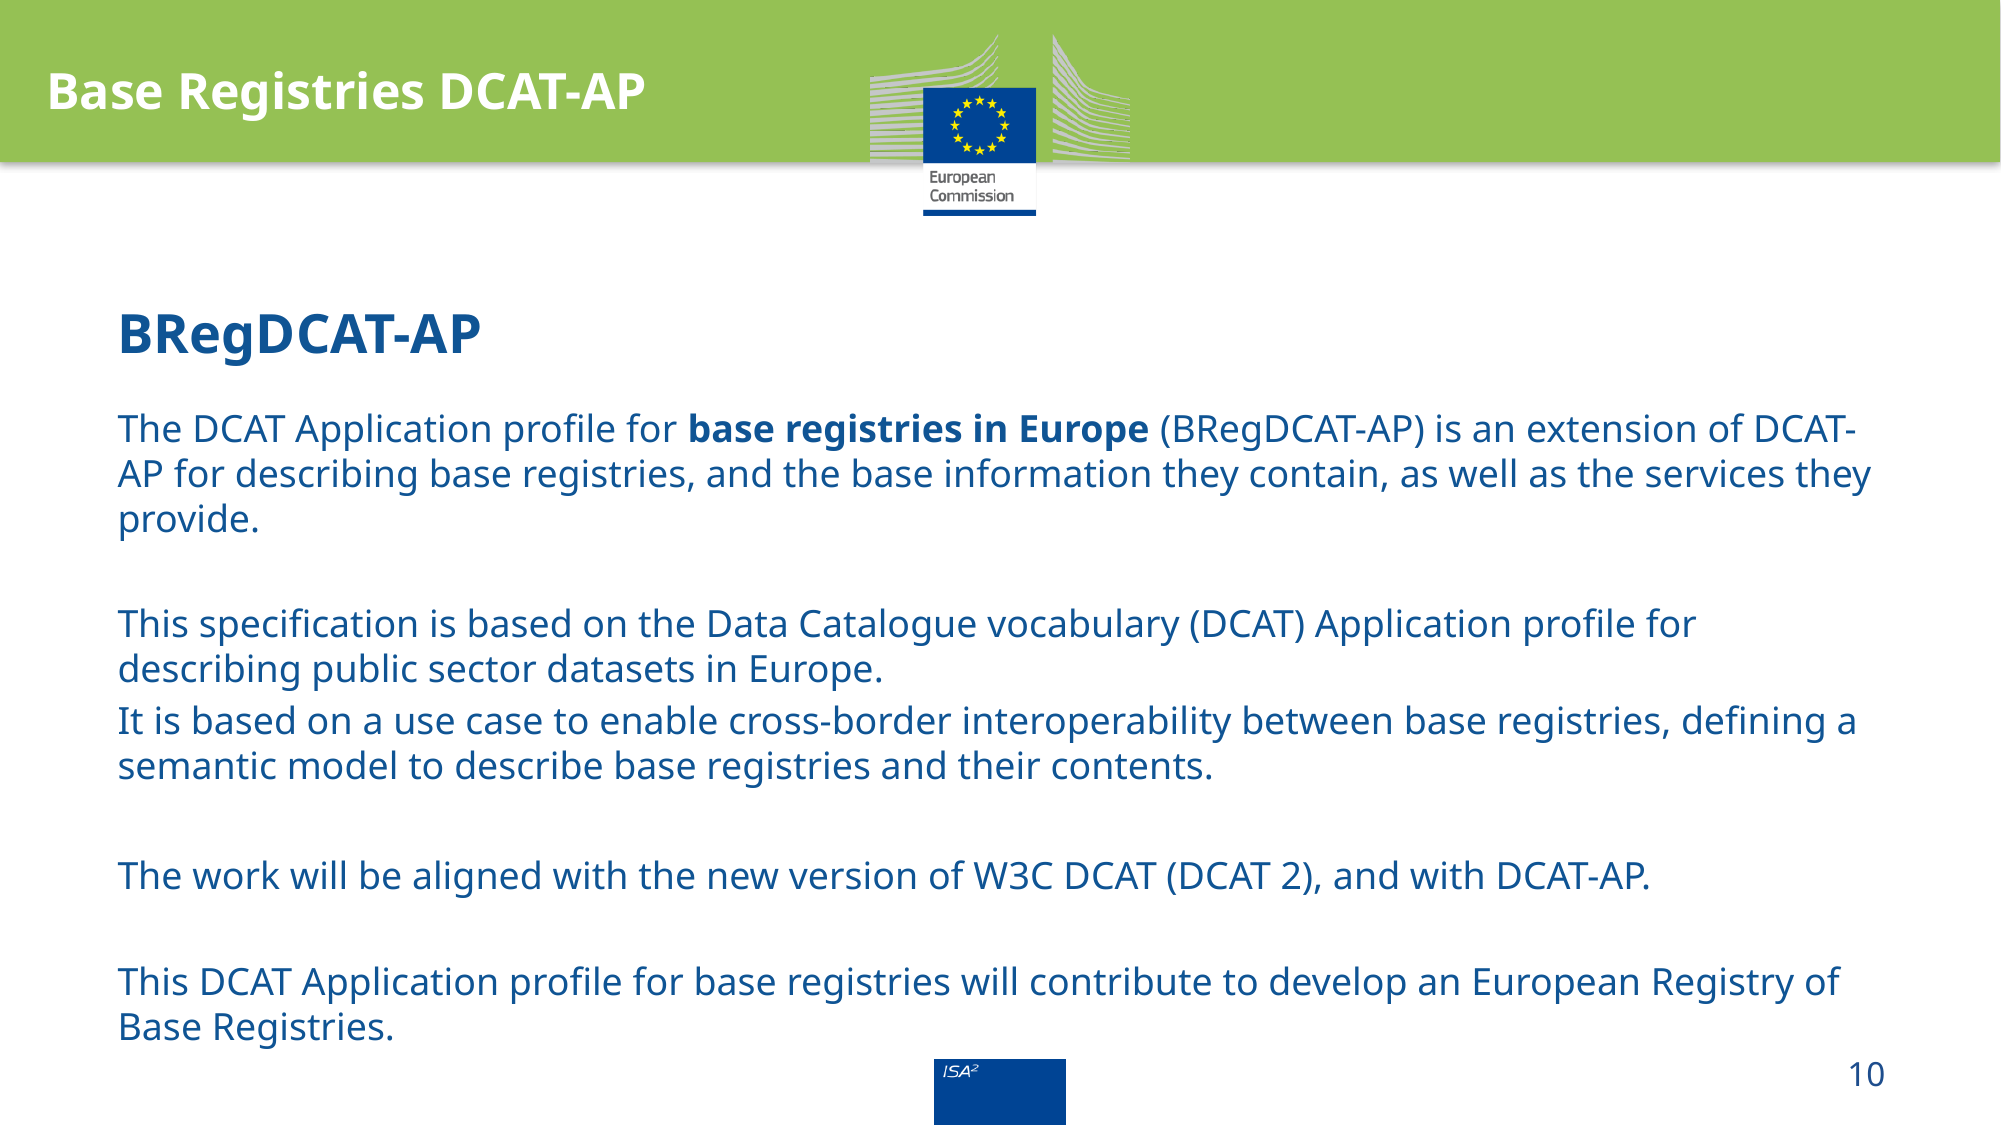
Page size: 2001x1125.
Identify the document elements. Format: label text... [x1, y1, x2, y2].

picture [934, 1070, 1066, 1125]
text_box Base Registries DCAT-AP [31, 8, 1782, 170]
title BRegDCAT-AP [102, 255, 1903, 396]
picture [870, 170, 1130, 216]
slide_number 10 [1433, 1006, 1900, 1085]
list The DCAT Application profile for base registries in Europe (BRegDCAT-AP) is an extension of DCAT-AP for describing base registries, and the base information they contain, as well as the services they provide. This specification is based on the Data Catalogue vocabulary (DCAT) Application profile for describing public sector datasets in Europe. It is based on a use case to enable cross-border interoperability between base registries, defining a semantic model to describe base registries and their contents. The work will be aligned with the new version of W3C DCAT (DCAT 2), and with DCAT-AP. This DCAT Application profile for base registries will contribute to develop an European Registry of Base Registries. [102, 396, 1903, 1070]
